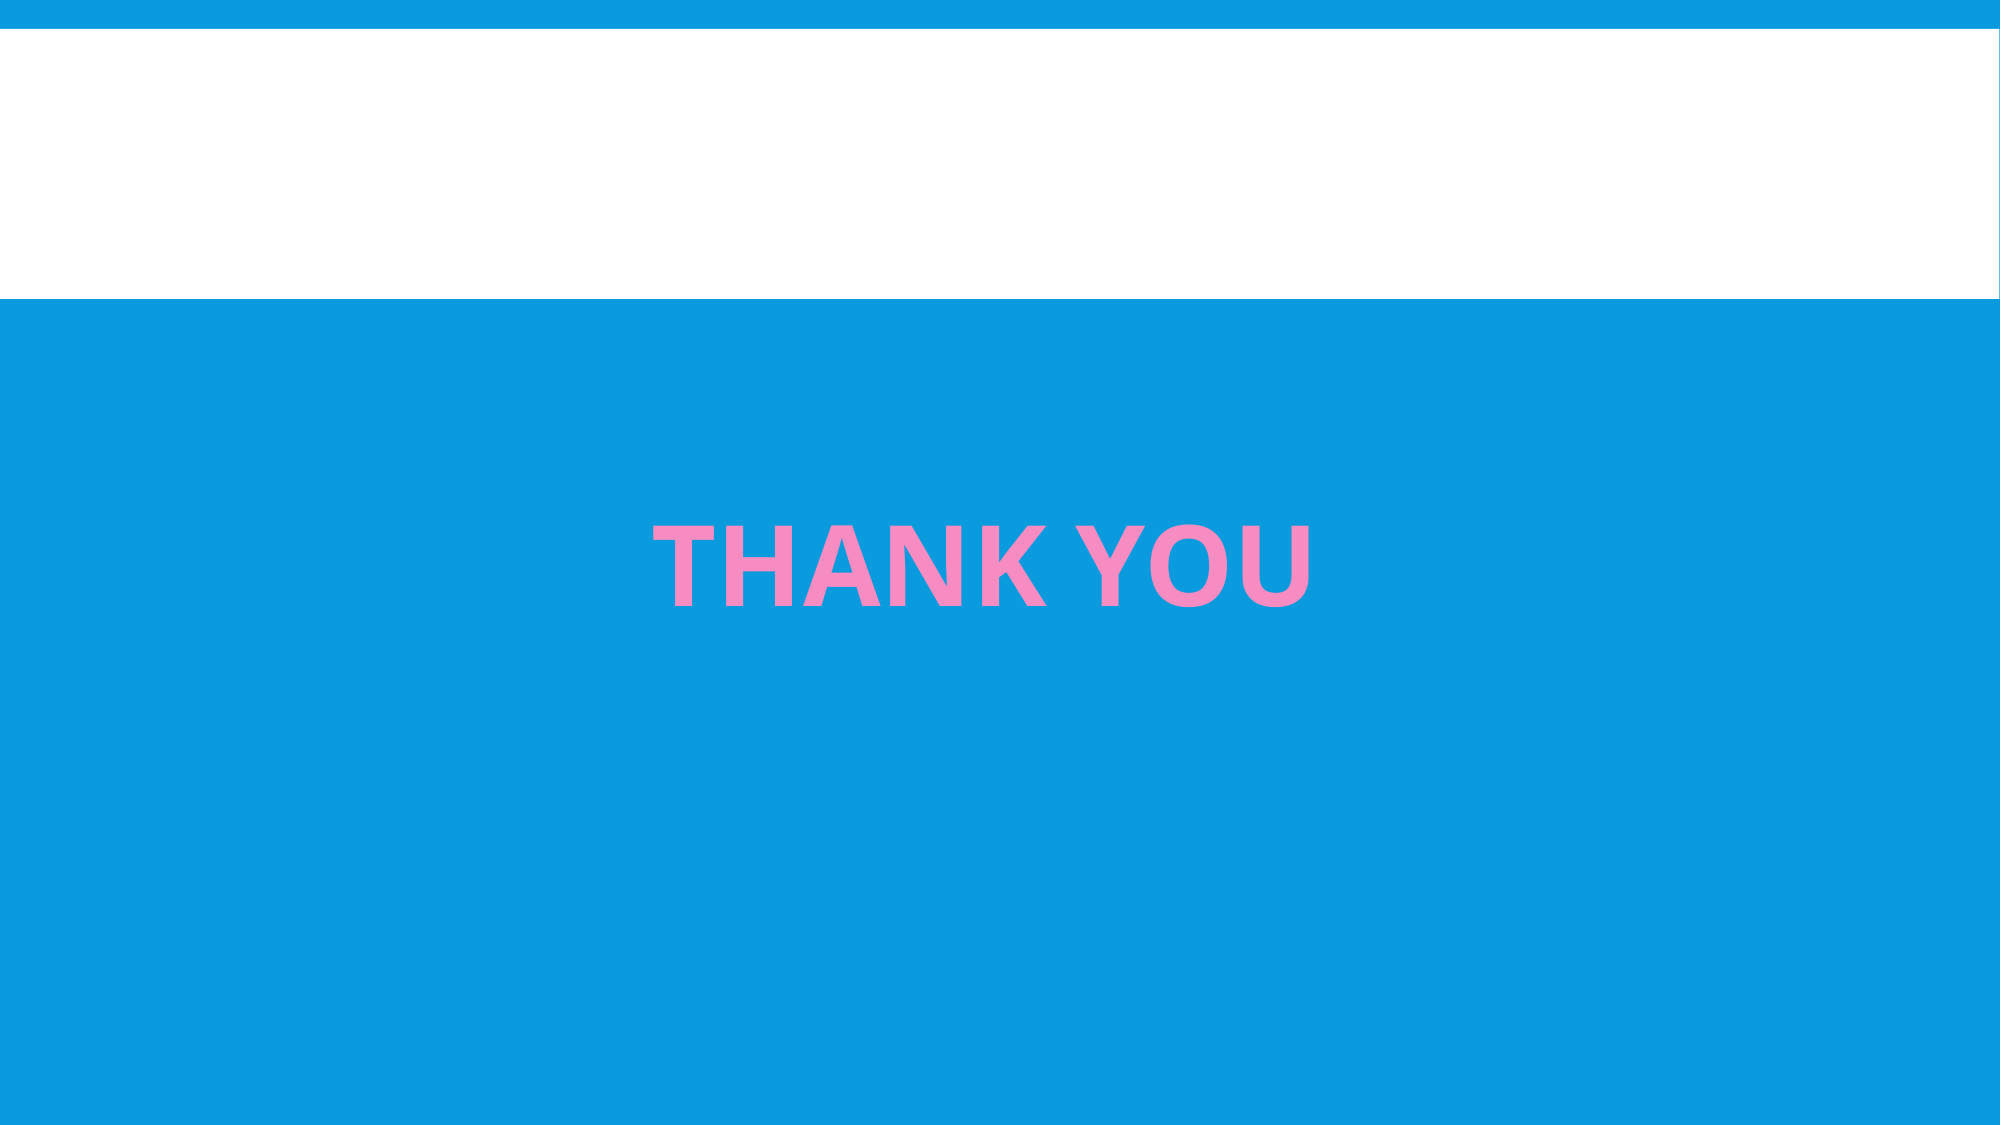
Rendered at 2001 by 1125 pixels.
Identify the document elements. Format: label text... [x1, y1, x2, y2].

text_box THANK YOU [636, 486, 1364, 637]
